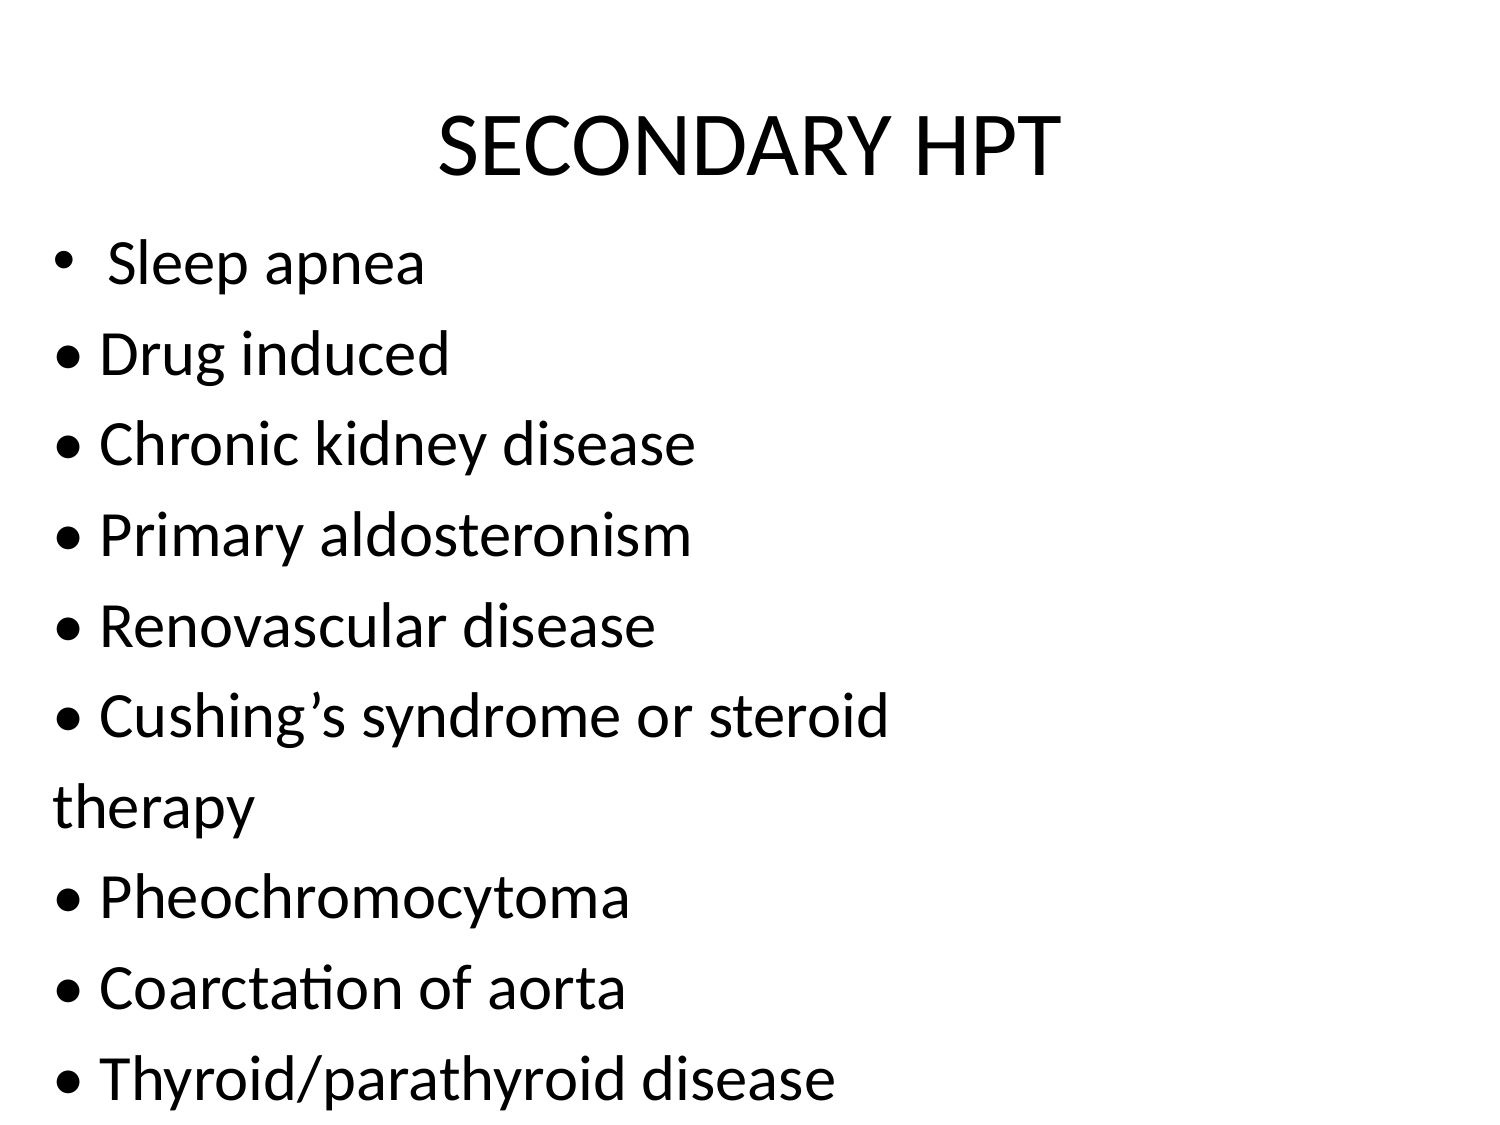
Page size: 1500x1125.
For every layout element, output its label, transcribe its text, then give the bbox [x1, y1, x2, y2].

list Sleep apnea • Drug induced • Chronic kidney disease • Primary aldosteronism • Renovascular disease • Cushing’s syndrome or steroid therapy • Pheochromocytoma • Coarctation of aorta • Thyroid/parathyroid disease [37, 212, 1451, 1125]
title SECONDARY HPT [74, 44, 1426, 212]
